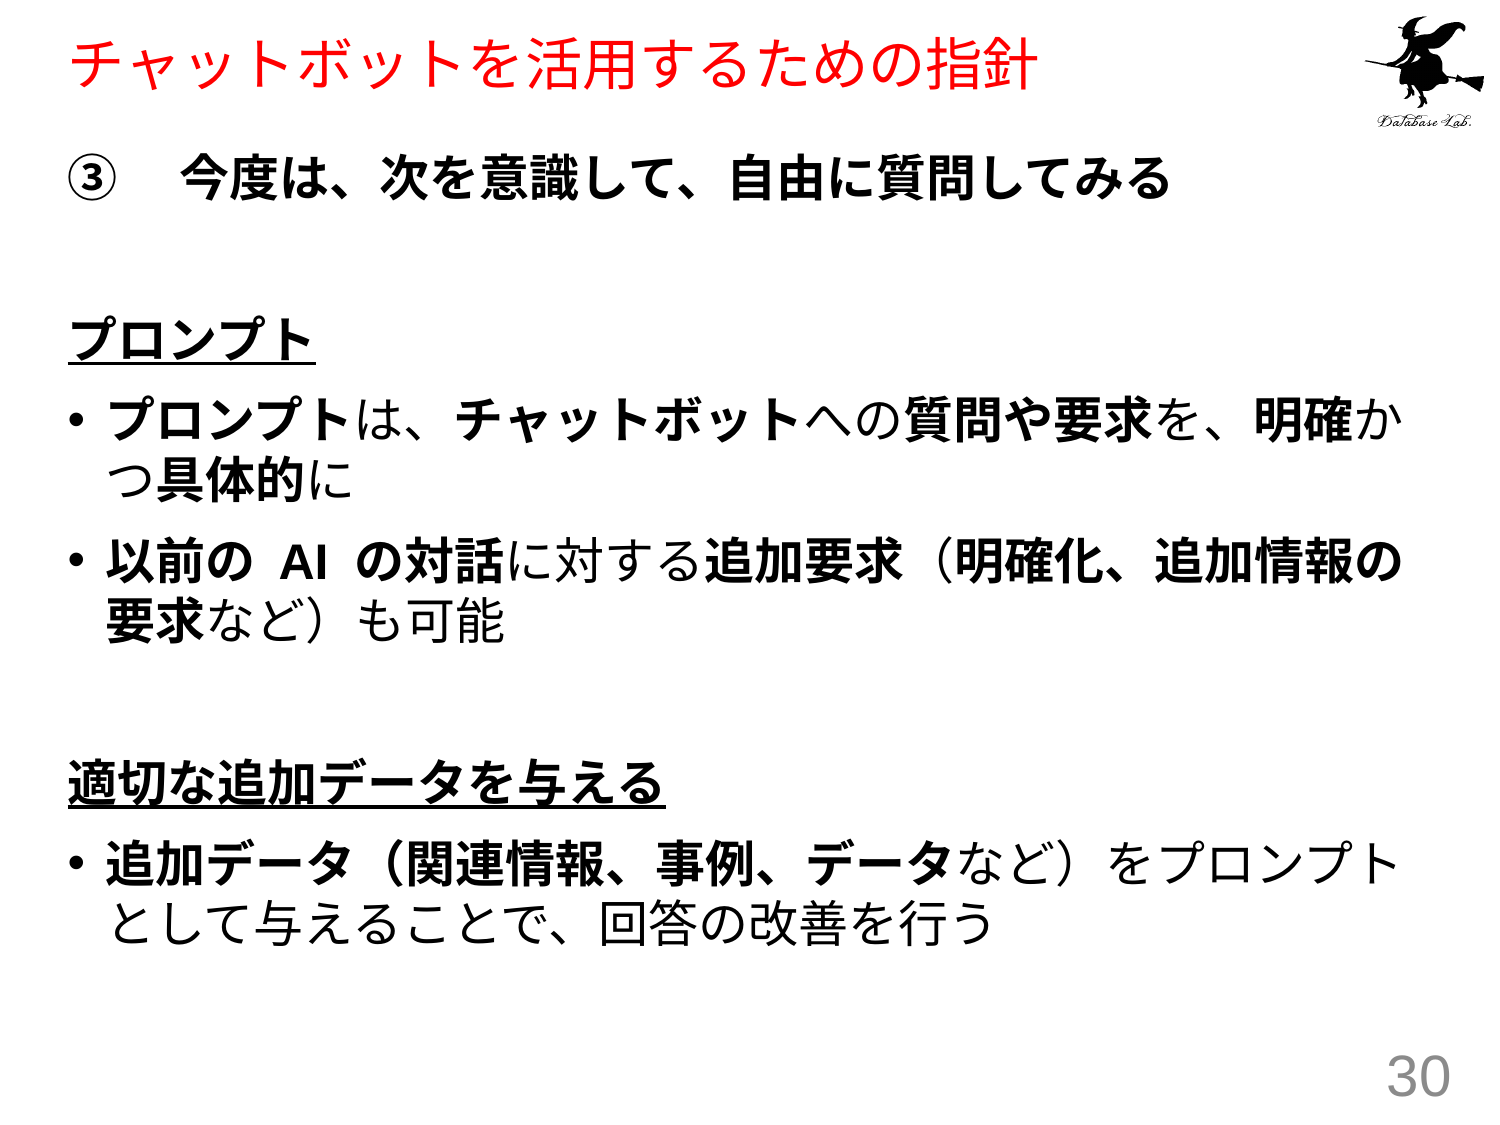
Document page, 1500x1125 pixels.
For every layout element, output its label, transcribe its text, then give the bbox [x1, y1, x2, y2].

list ③ 今度は、次を意識して、自由に質問してみる プロンプト プロンプトは、チャットボットへの質問や要求を、明確かつ具体的に 以前の AI の対話に対する追加要求（明確化、追加情報の要求など）も可能 適切な追加データを与える 追加データ（関連情報、事例、データなど）をプロンプトとして与えることで、回答の改善を行う [52, 138, 1441, 1115]
title チャットボットを活用するための指針 [52, 28, 1441, 106]
slide_number 30 [1129, 1042, 1467, 1103]
picture [1362, 14, 1486, 130]
